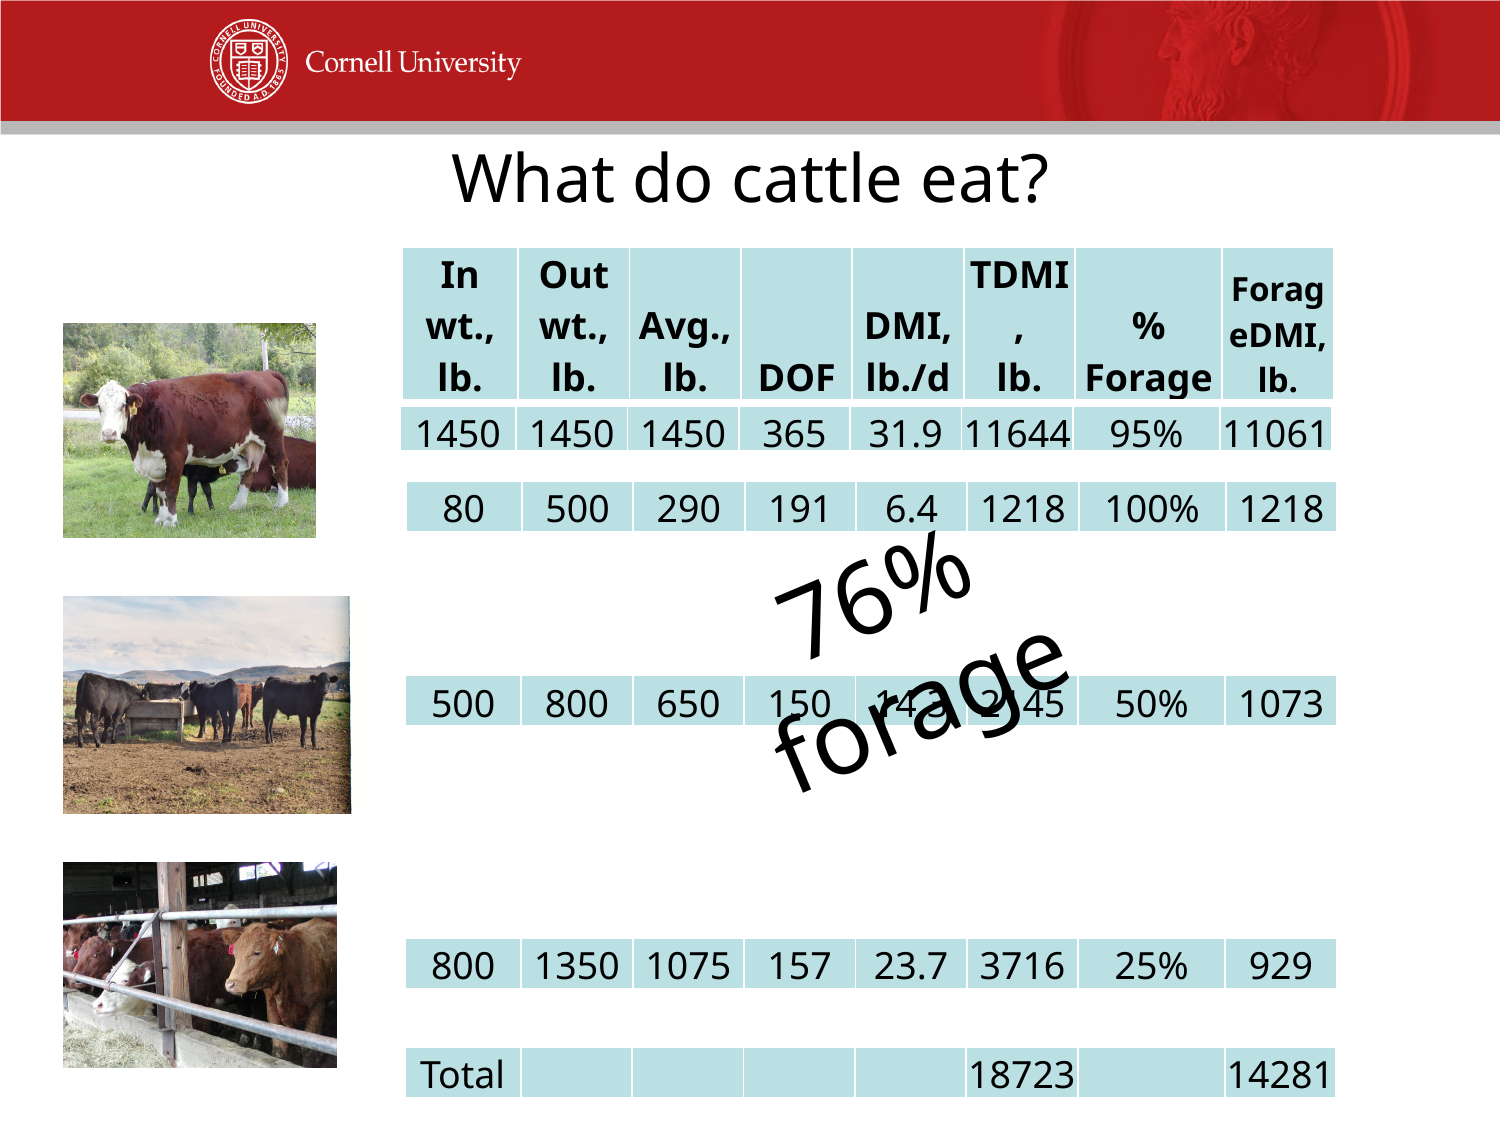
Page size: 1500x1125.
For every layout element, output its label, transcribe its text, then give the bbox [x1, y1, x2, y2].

table_header 191 [746, 482, 855, 531]
table_header DMI, lb./d [853, 263, 963, 399]
table_header 31.9 [851, 407, 961, 450]
table_header [633, 1048, 743, 1097]
table_header [522, 1048, 631, 1097]
table_header [1079, 1048, 1224, 1097]
table_header 365 [740, 407, 849, 450]
table_header 1450 [628, 407, 738, 450]
table_header Total [406, 1048, 520, 1097]
table_header DOF [742, 263, 851, 399]
table_header 11061 [1221, 407, 1331, 450]
picture [62, 862, 337, 1069]
table_header 1350 [522, 939, 632, 988]
table_header 95% [1074, 407, 1219, 450]
table_header Avg., lb. [630, 263, 740, 399]
picture [0, 0, 1500, 254]
table_header 500 [523, 482, 632, 531]
table_header 1450 [517, 407, 627, 450]
table_header 1075 [634, 939, 743, 988]
table_header 290 [634, 482, 744, 531]
table_header 800 [522, 676, 632, 725]
table_header 23.7 [856, 939, 966, 988]
table_header 11644 [962, 407, 1072, 450]
table_header [856, 1048, 965, 1097]
table_header 14281 [1226, 1048, 1335, 1097]
table_header 1073 [1226, 676, 1336, 725]
table_header 157 [745, 939, 855, 988]
table_header % Forage [1076, 263, 1221, 399]
table_header 18723 [967, 1048, 1077, 1097]
table_header 2145 [1038, 708, 1077, 725]
table_header 6.4 [857, 482, 953, 523]
table_header 80 [407, 482, 521, 531]
table_header [744, 1048, 854, 1097]
table_header ForageDMI, lb. [1223, 263, 1333, 399]
table_header In wt., lb. [403, 263, 517, 399]
table_header 800 [406, 939, 520, 988]
table_header 929 [1226, 939, 1336, 988]
text_box 76% forage [605, 455, 1189, 865]
picture [62, 595, 369, 815]
picture [62, 322, 316, 538]
table_header 50% [1079, 676, 1224, 725]
table_header TDMI, lb. [965, 263, 1074, 399]
table_header 650 [634, 701, 644, 725]
table_header 1450 [401, 407, 515, 450]
table_header 25% [1079, 939, 1224, 988]
table_header 1218 [1227, 482, 1336, 531]
table_header Out wt., lb. [519, 263, 629, 399]
table_header 500 [406, 676, 520, 725]
table_header 100% [1114, 482, 1225, 531]
table_header 3716 [968, 939, 1077, 988]
